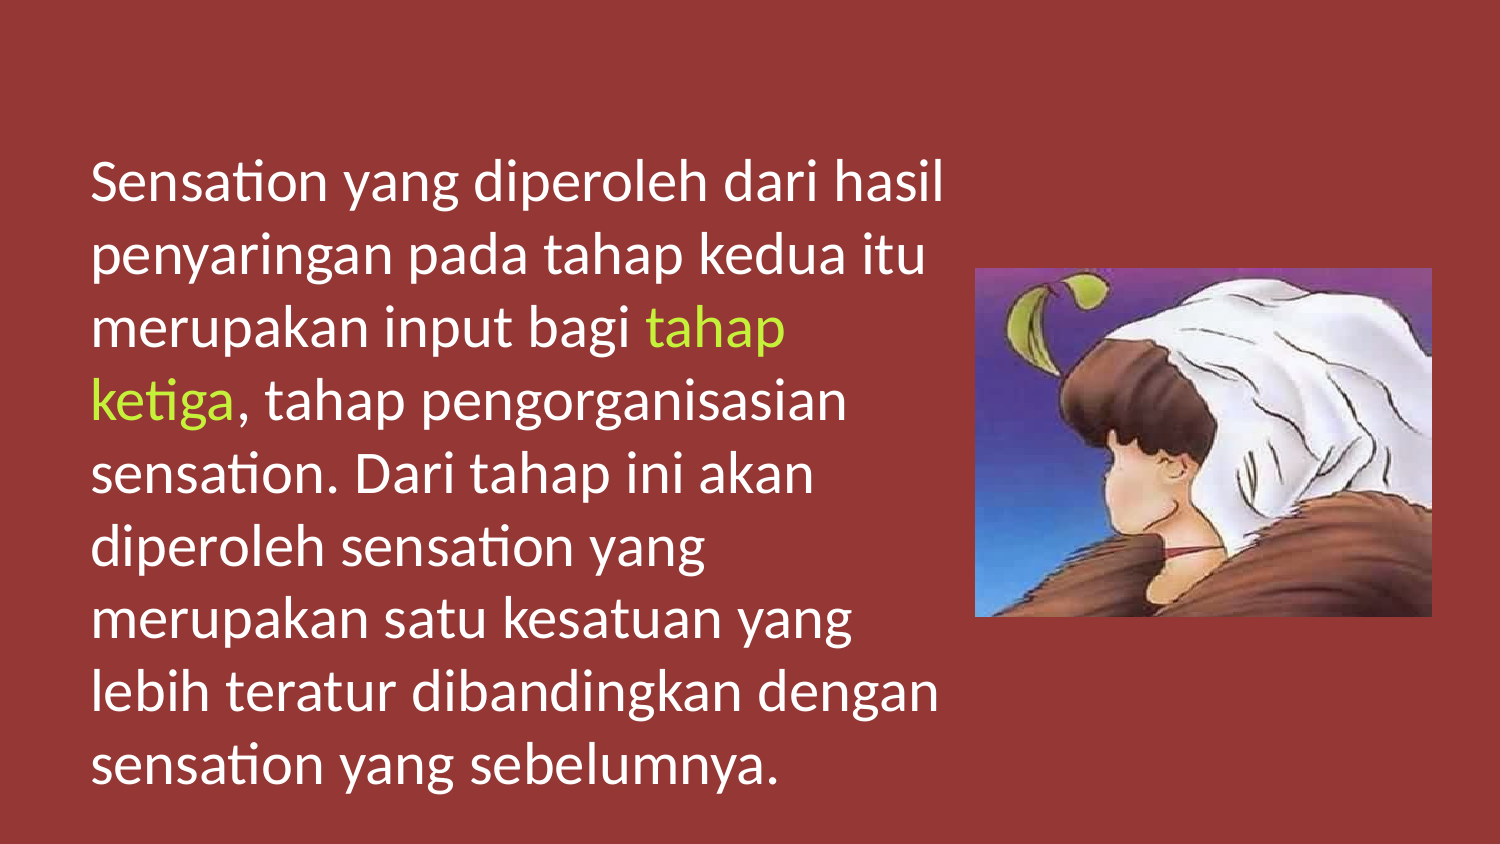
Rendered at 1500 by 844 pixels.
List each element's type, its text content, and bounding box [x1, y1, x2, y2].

picture [974, 268, 1432, 617]
list Sensation yang diperoleh dari hasil penyaringan pada tahap kedua itu merupakan input bagi tahap ketiga, tahap pengorganisasian sensation. Dari tahap ini akan diperoleh sensation yang merupakan satu kesatuan yang lebih teratur dibandingkan dengan sensation yang sebelumnya. [75, 133, 963, 822]
